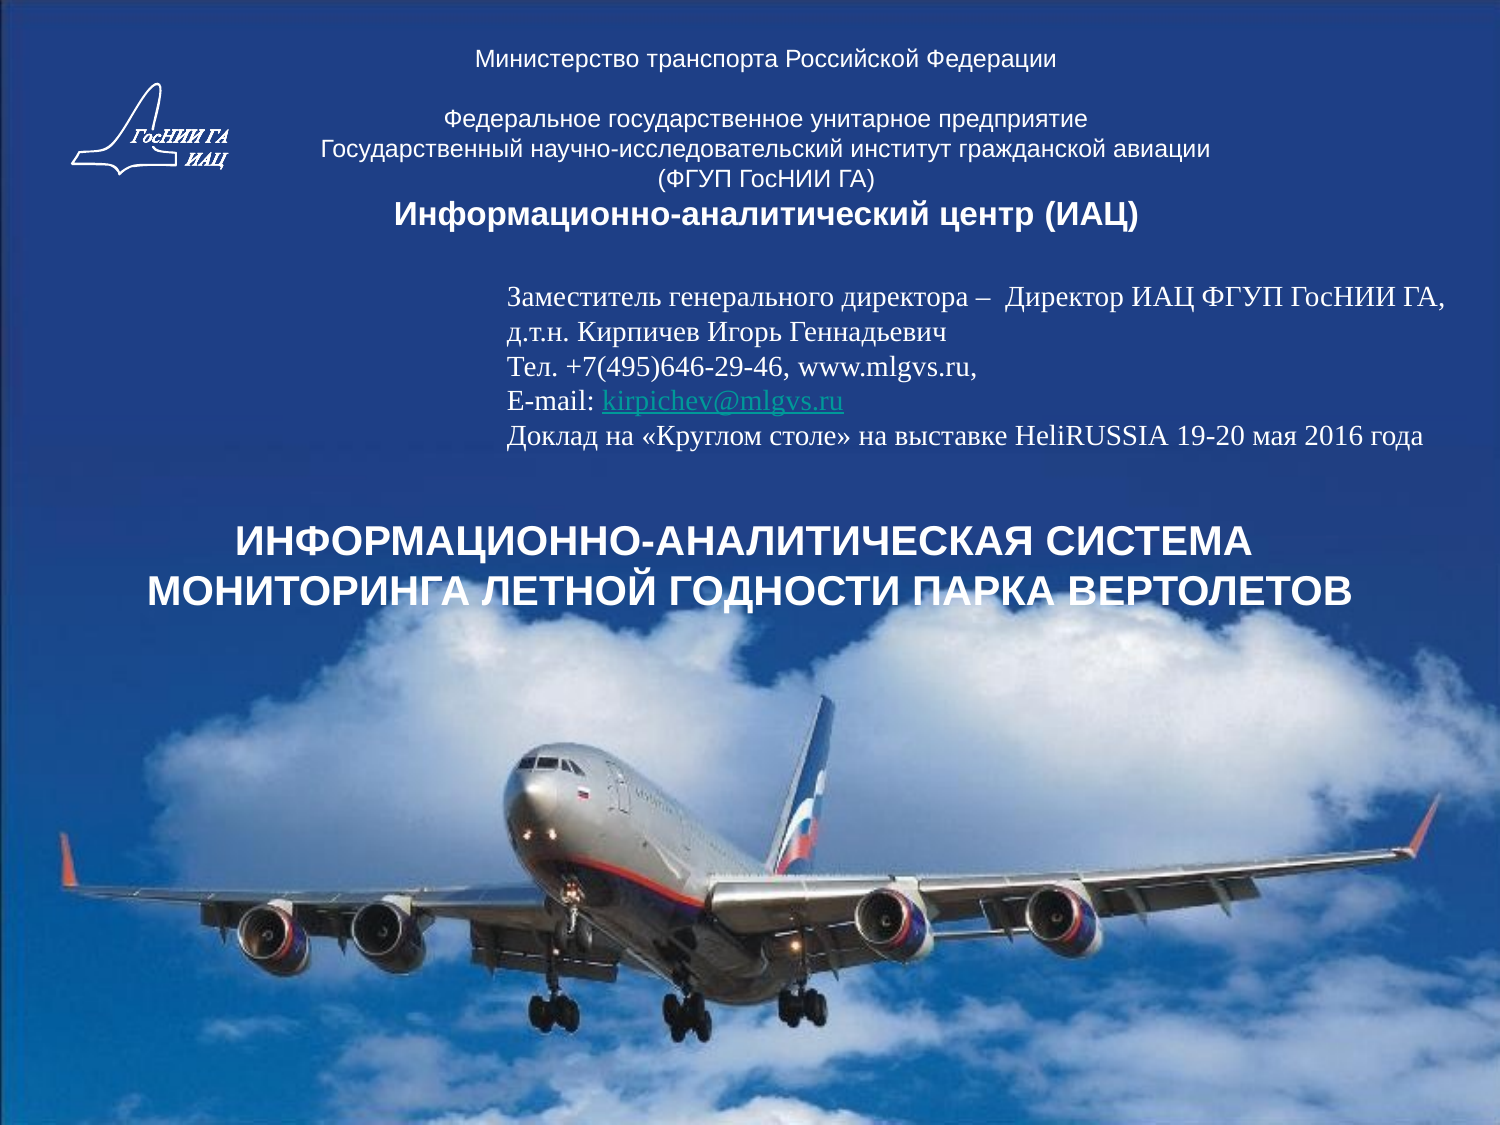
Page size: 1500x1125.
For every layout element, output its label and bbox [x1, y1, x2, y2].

text_box [70, 81, 231, 177]
picture [0, 0, 1500, 1125]
